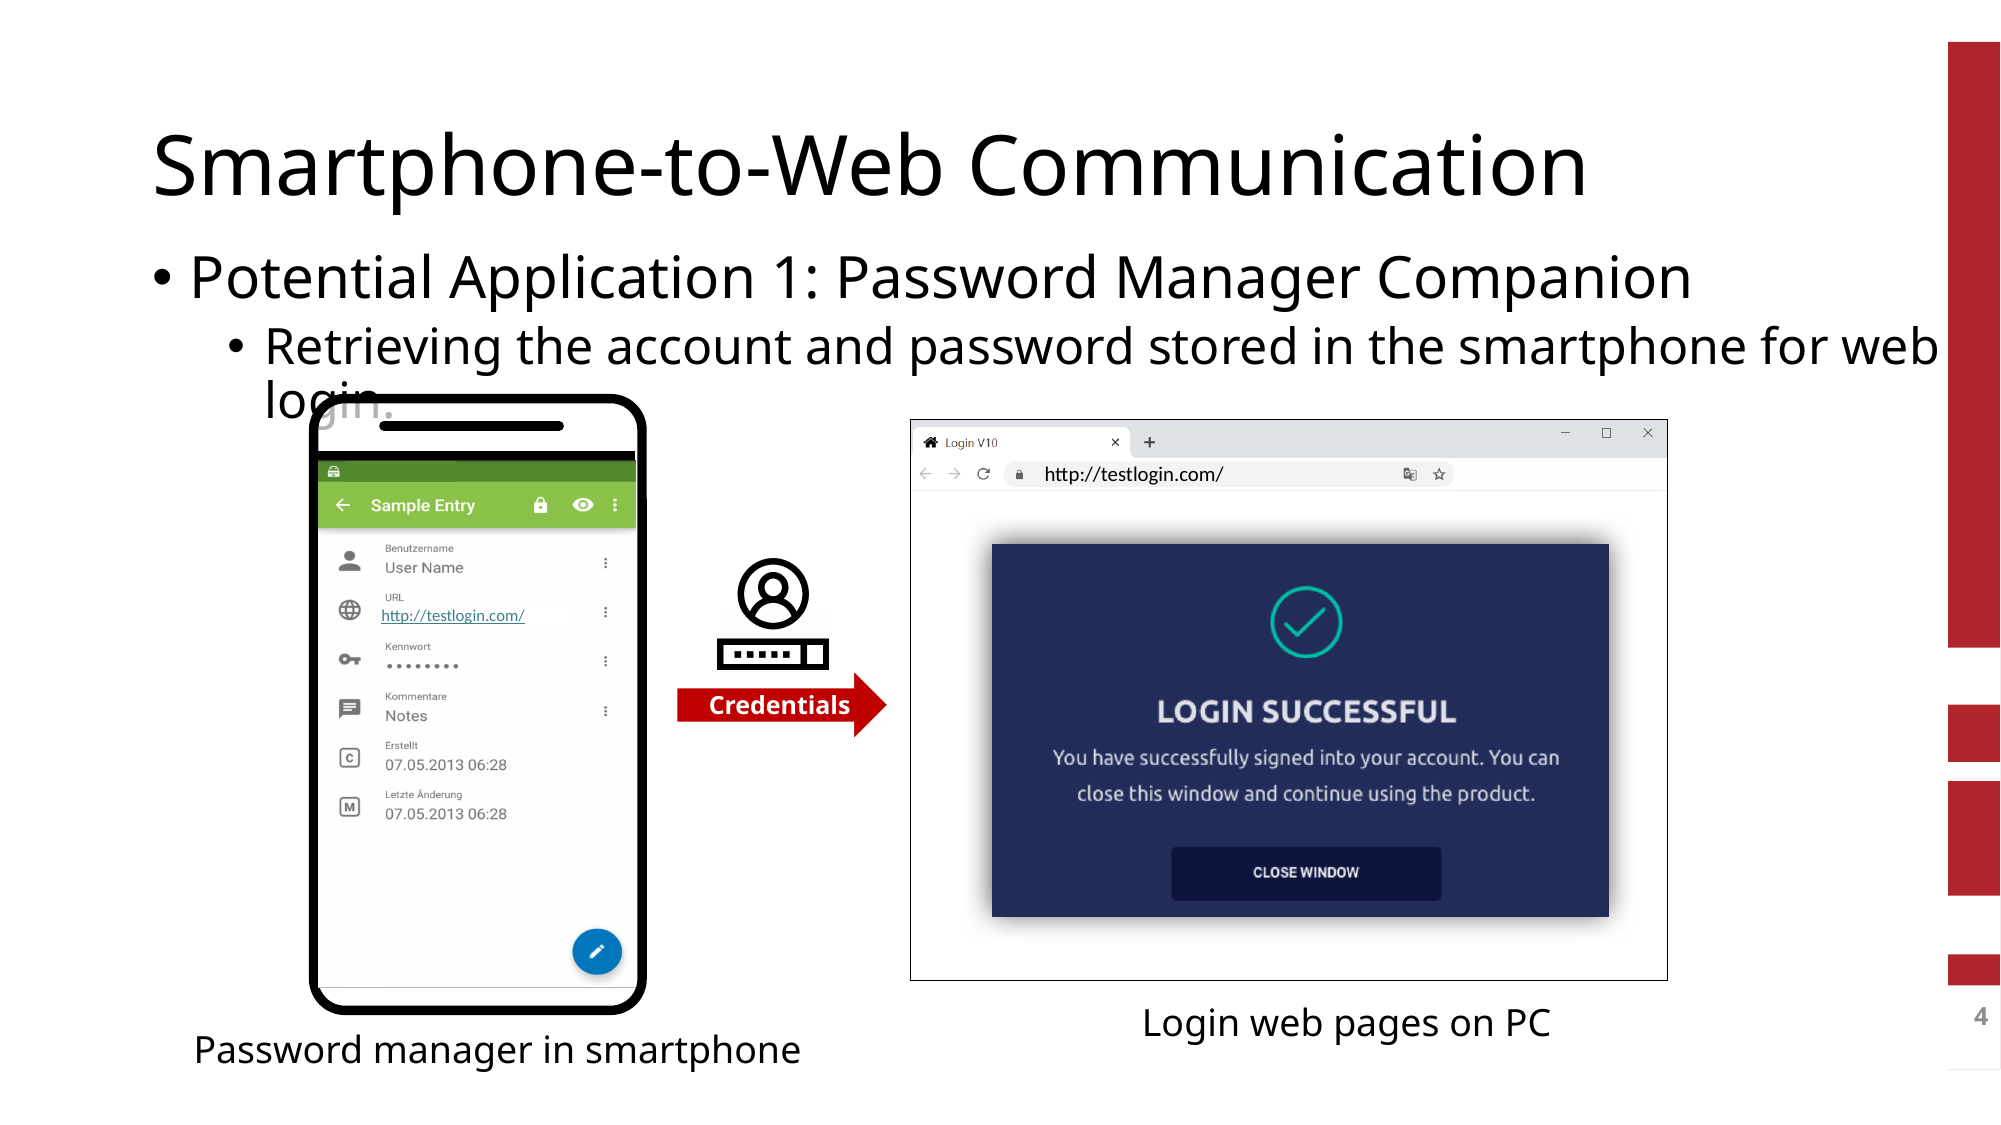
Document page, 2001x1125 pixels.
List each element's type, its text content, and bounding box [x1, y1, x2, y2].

text_box [852, 667, 868, 682]
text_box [910, 419, 1668, 981]
list Potential Application 1: Password Manager Companion Retrieving the account and password stored in the smartphone for web login. [137, 240, 1993, 955]
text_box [313, 398, 643, 1011]
slide_number 4 [1922, 985, 2000, 1049]
picture [717, 558, 829, 670]
text_box [852, 727, 868, 743]
text_box Password manager in smartphone [178, 1018, 840, 1079]
text_box Login web pages on PC [1127, 991, 1637, 1052]
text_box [318, 460, 636, 988]
text_box [675, 686, 693, 724]
picture [992, 544, 1609, 917]
text_box Credentials [693, 682, 910, 727]
title Smartphone-to-Web Communication [137, 59, 1903, 240]
